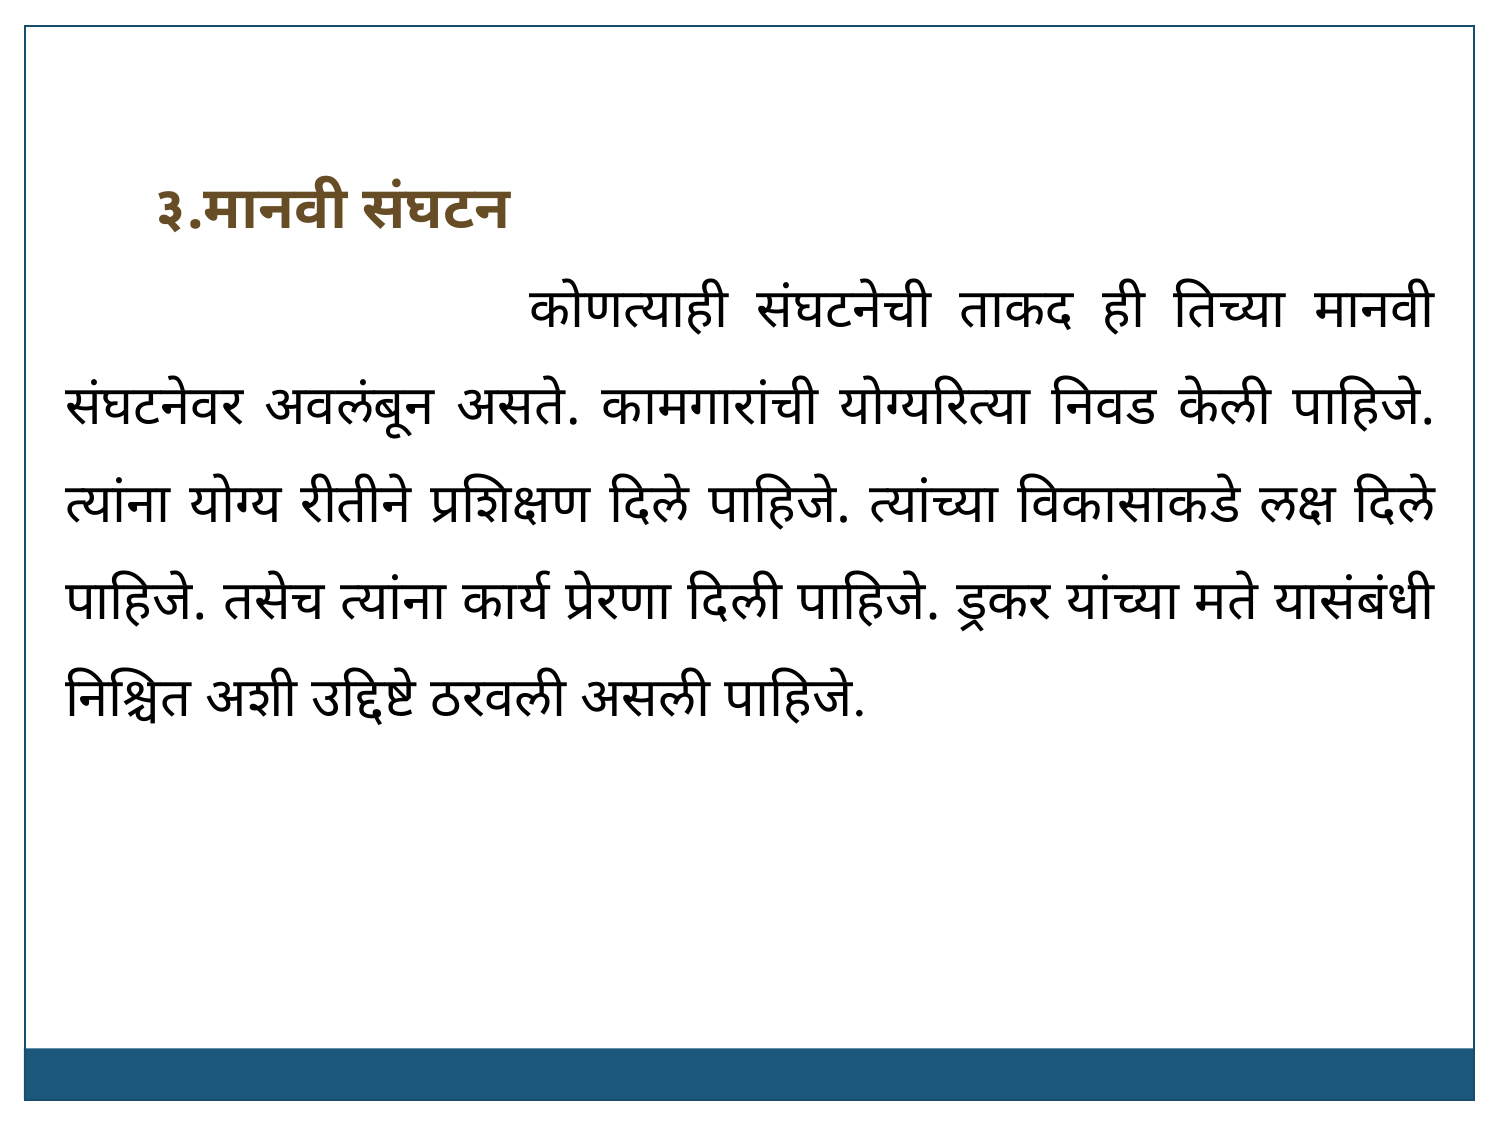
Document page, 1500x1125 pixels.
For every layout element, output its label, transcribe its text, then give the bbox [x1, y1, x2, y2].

text_box ३.मानवी संघटन कोणत्याही संघटनेची ताकद ही तिच्या मानवी संघटनेवर अवलंबून असते. कामगारांची योग्यरित्या निवड केली पाहिजे. त्यांना योग्य रीतीने प्रशिक्षण दिले पाहिजे. त्यांच्या विकासाकडे लक्ष दिले पाहिजे. तसेच त्यांना कार्य प्रेरणा दिली पाहिजे. ड्रकर यांच्या मते यासंबंधी निश्चित अशी उद्दिष्टे ठरवली असली पाहिजे. [50, 128, 1450, 736]
